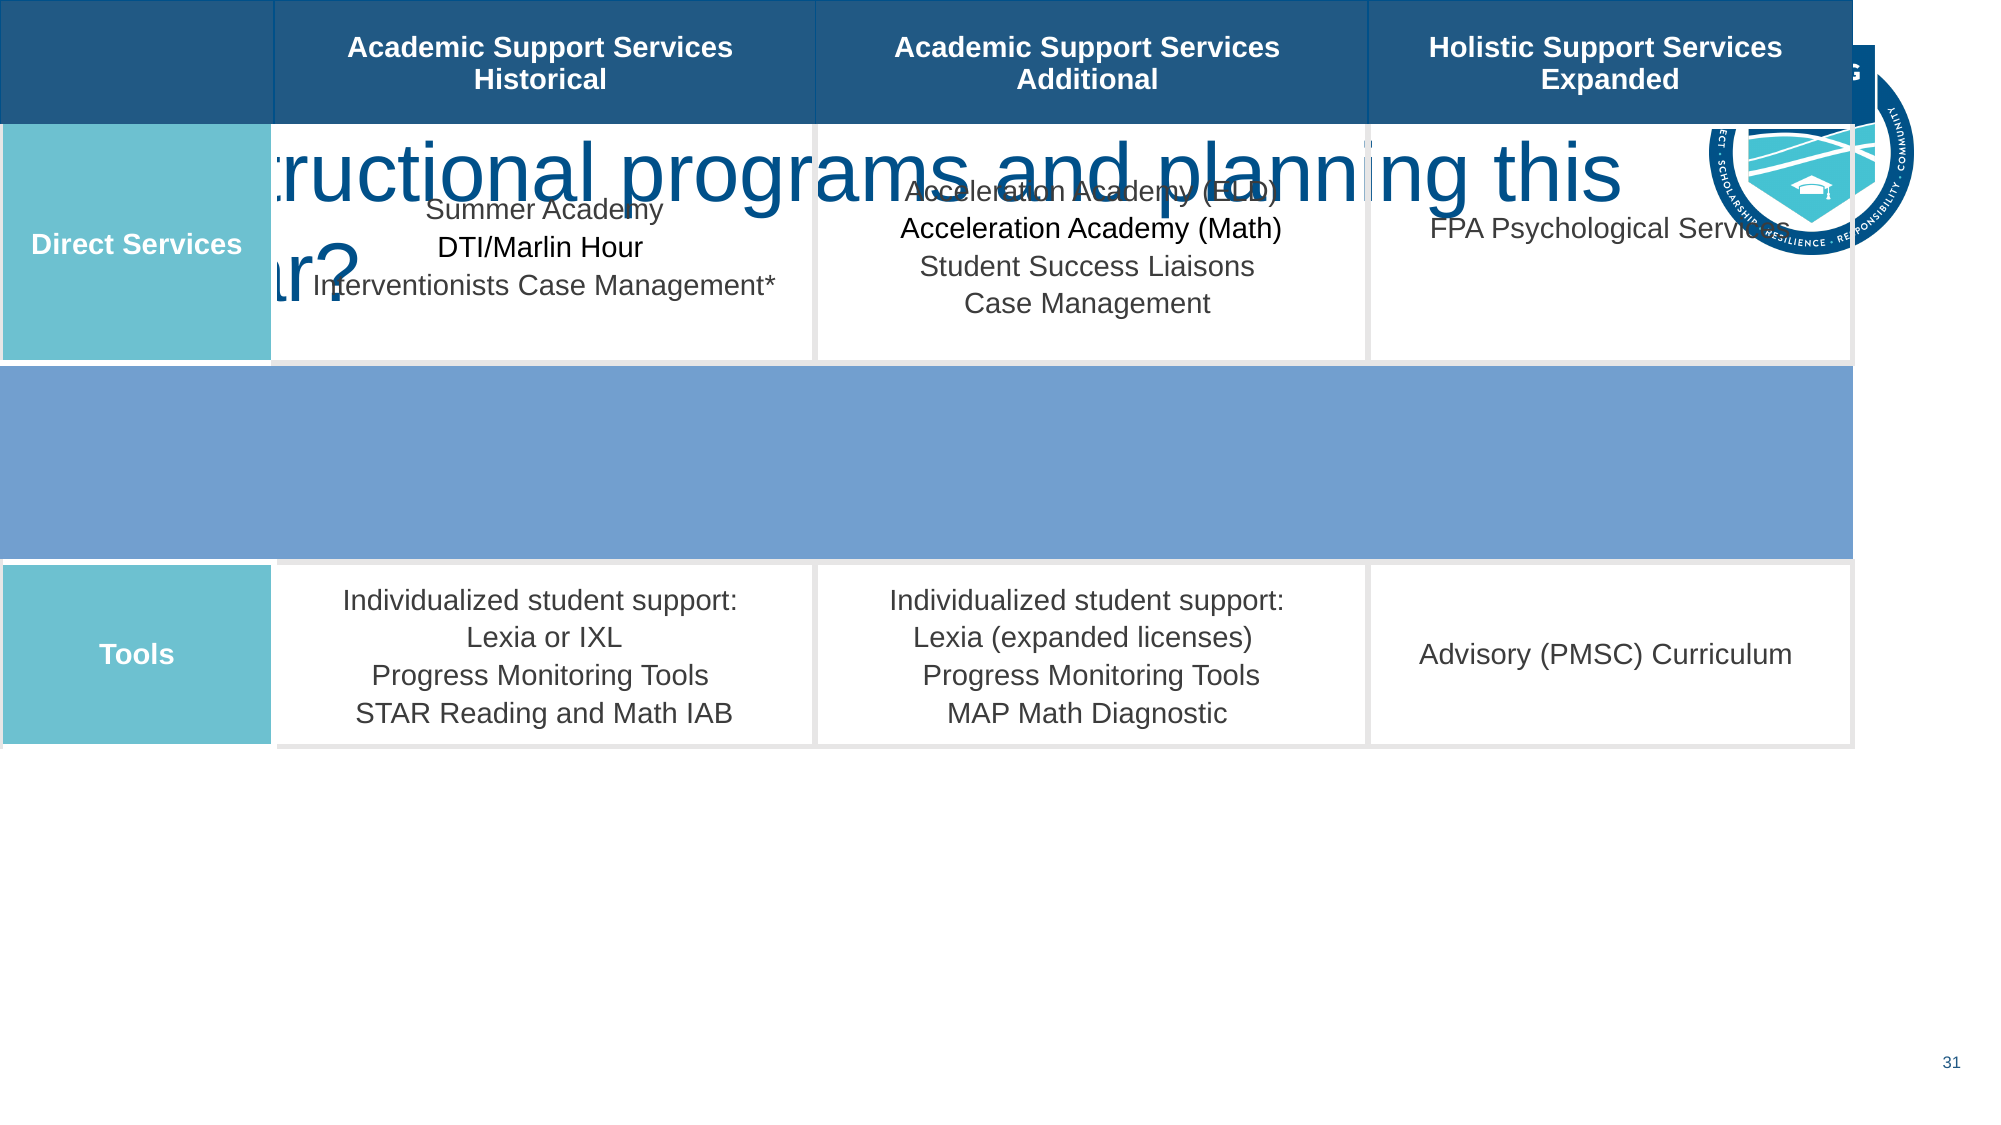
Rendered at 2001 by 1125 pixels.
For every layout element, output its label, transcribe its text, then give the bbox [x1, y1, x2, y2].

table_cell Tools [3, 565, 271, 744]
table_cell Acceleration Academy (ELD) Acceleration Academy (Math) Student Success Liaisons Case Management [818, 129, 1365, 360]
table_cell FPA Psychological Services [1371, 129, 1850, 360]
table_header Academic Support Services Additional [816, 1, 1367, 124]
table_cell Summer Academy DTI/Marlin Hour Interventionists Case Management* [277, 129, 812, 360]
table_cell Individualized student support: Lexia (expanded licenses) Progress Monitoring Tools MAP Math Diagnostic [818, 565, 1365, 744]
table_header [1, 1, 273, 124]
picture [1708, 45, 1914, 255]
table_cell Direct Services [3, 129, 271, 360]
table_cell Individualized student support: Lexia or IXL Progress Monitoring Tools STAR Reading and Math IAB [277, 565, 812, 744]
table_cell Advisory (PMSC) Curriculum [1371, 565, 1850, 744]
slide_number 31 [1926, 1031, 1977, 1092]
table_header Academic Support Services Historical [275, 1, 815, 124]
table_header Holistic Support Services Expanded [1369, 1, 1852, 124]
